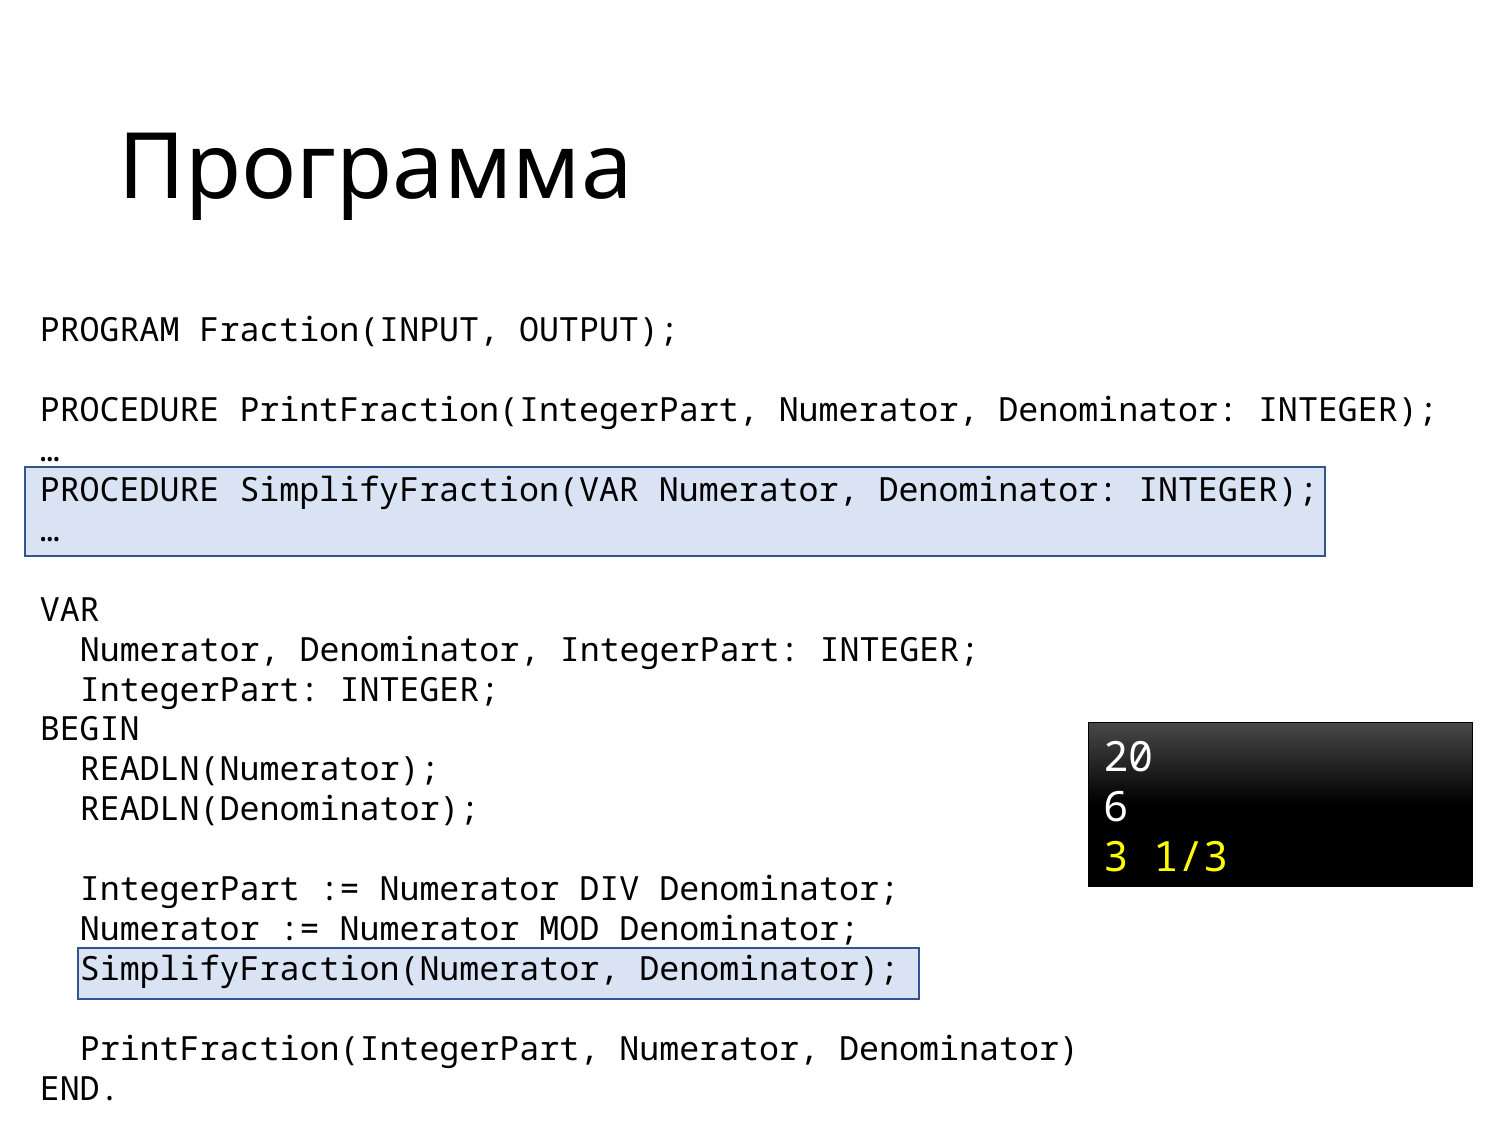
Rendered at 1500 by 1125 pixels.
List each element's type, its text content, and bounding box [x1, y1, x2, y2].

text_box PROGRAM Fraction(INPUT, OUTPUT); PROCEDURE PrintFraction(IntegerPart, Numerator, Denominator: INTEGER); … PROCEDURE SimplifyFraction(VAR Numerator, Denominator: INTEGER); … VAR Numerator, Denominator, IntegerPart: INTEGER; IntegerPart: INTEGER; BEGIN READLN(Numerator); READLN(Denominator); IntegerPart := Numerator DIV Denominator; Numerator := Numerator MOD Denominator; SimplifyFraction(Numerator, Denominator); PrintFraction(IntegerPart, Numerator, Denominator) END. [24, 301, 1500, 1115]
title Программа [103, 59, 1397, 278]
text_box 20 6 3 1/3 [1088, 722, 1473, 887]
